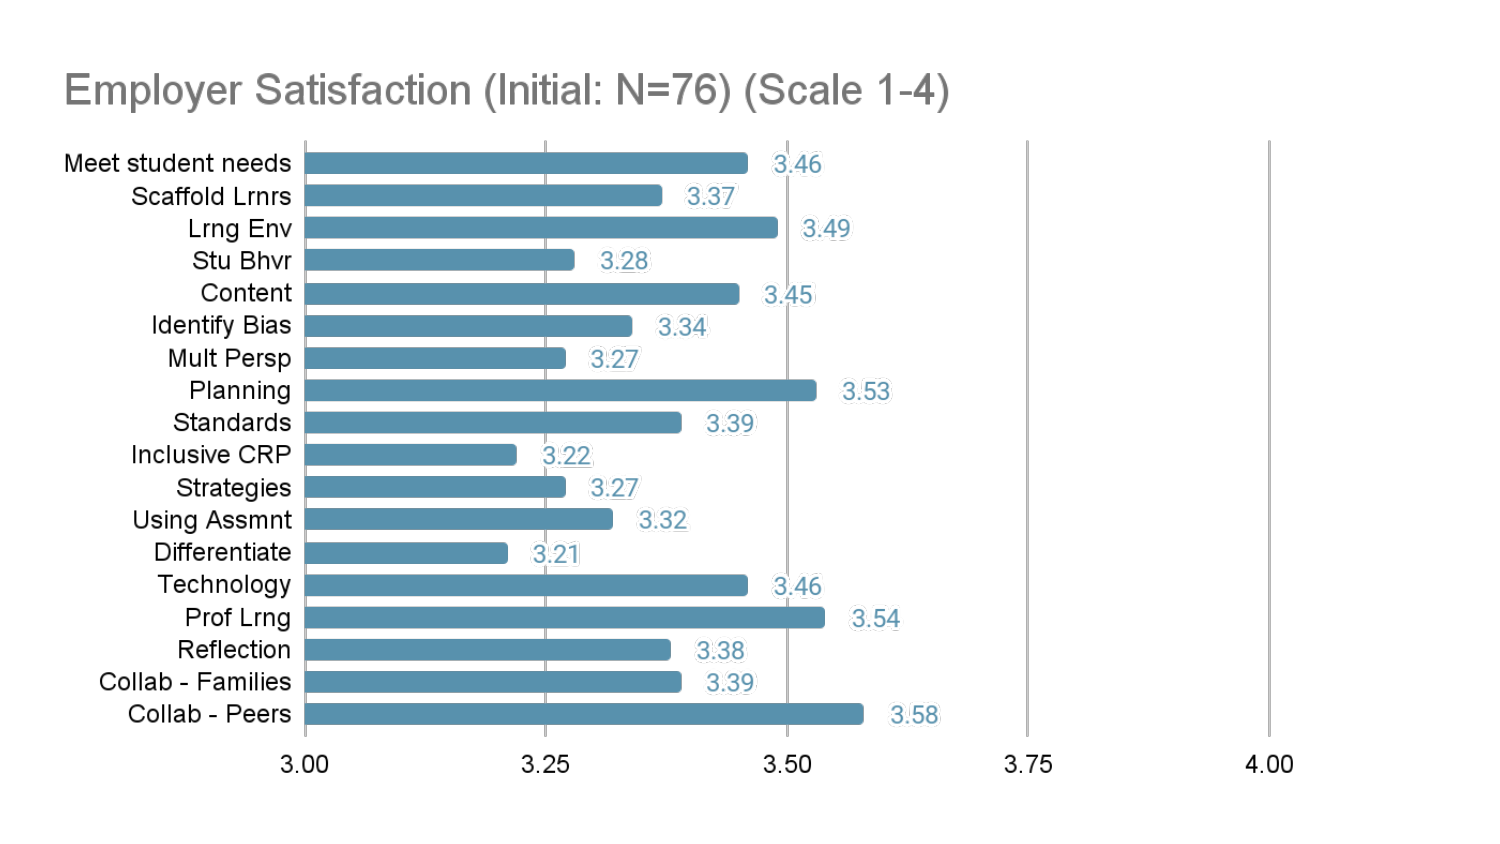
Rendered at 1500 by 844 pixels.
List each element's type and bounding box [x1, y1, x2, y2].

picture [24, 24, 1309, 819]
